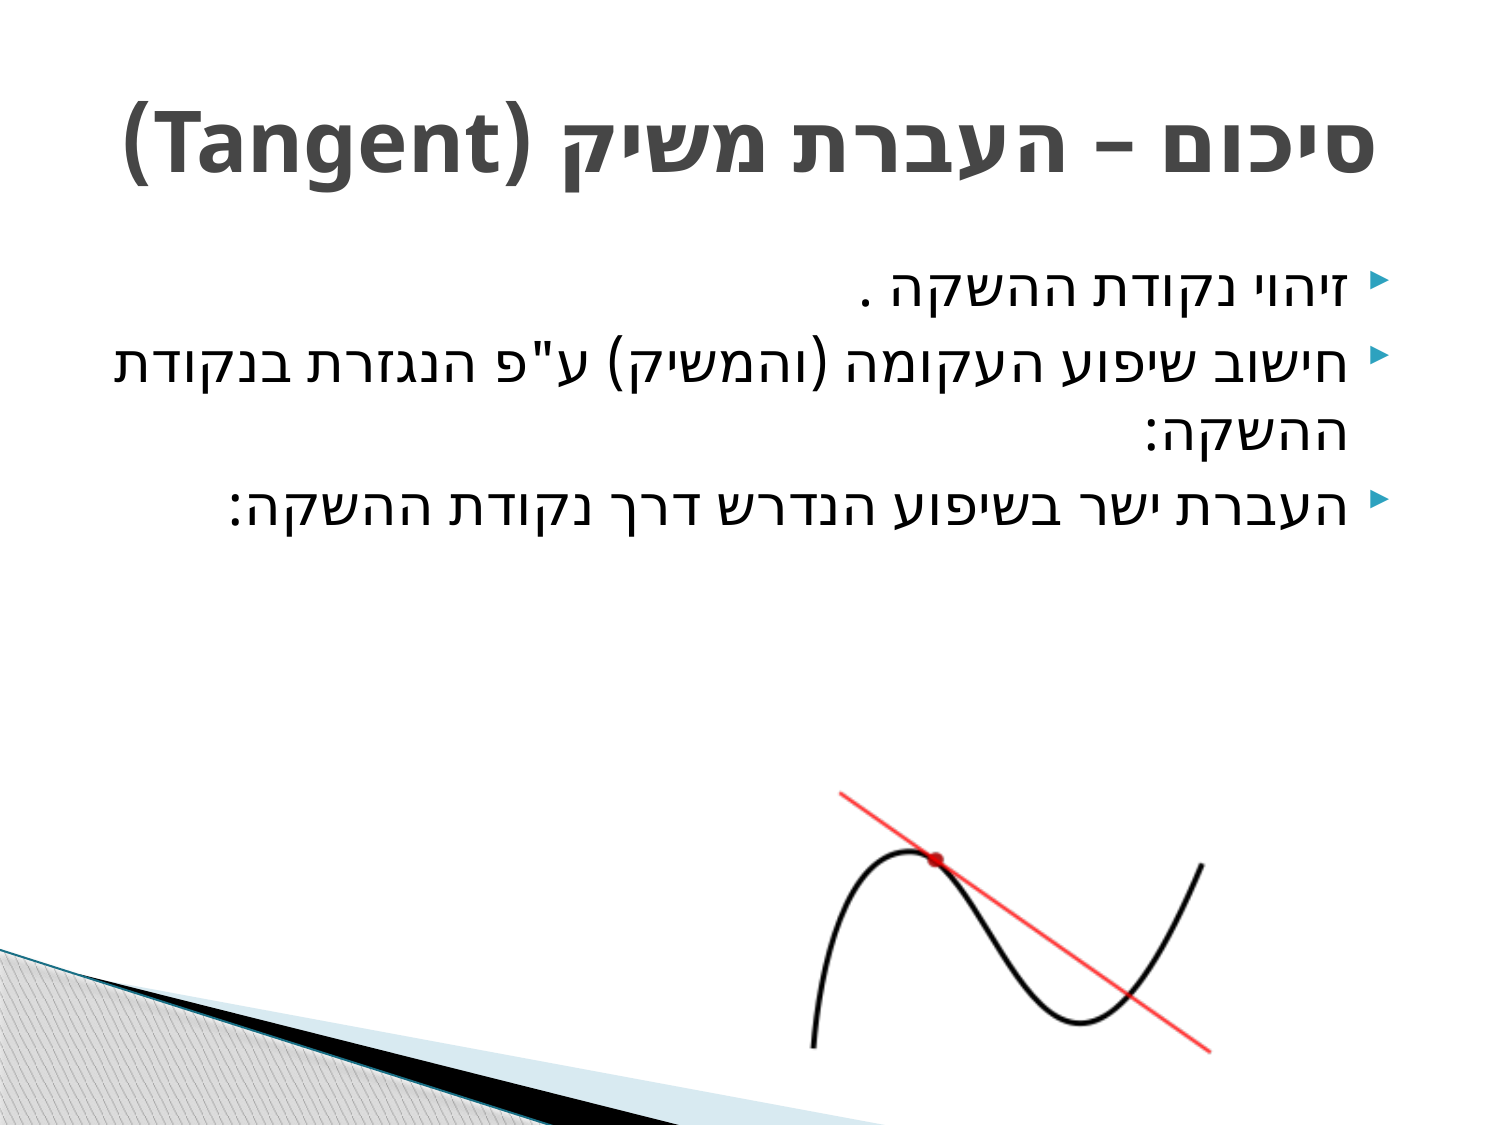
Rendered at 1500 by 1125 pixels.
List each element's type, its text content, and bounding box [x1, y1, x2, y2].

picture [807, 787, 1219, 1076]
title סיכום – העברת משיק (Tangent) [75, 45, 1425, 233]
